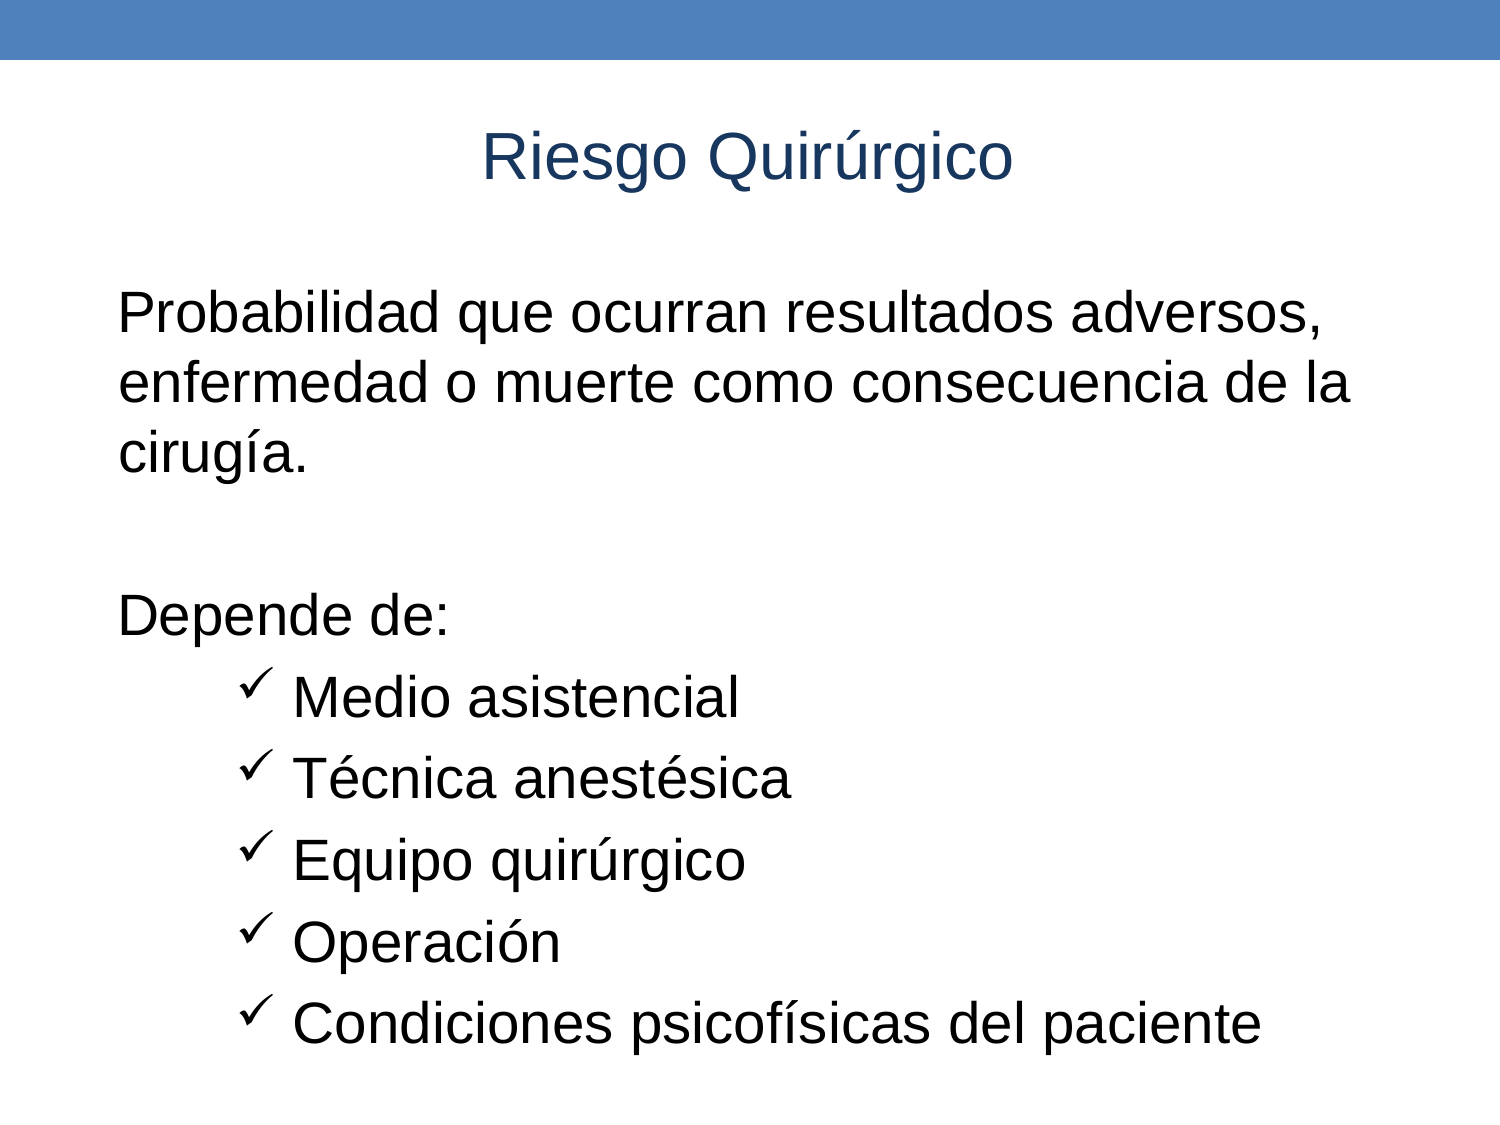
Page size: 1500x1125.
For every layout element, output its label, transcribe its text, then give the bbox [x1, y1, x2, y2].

list Riesgo Quirúrgico Probabilidad que ocurran resultados adversos, enfermedad o muerte como consecuencia de la cirugía. Depende de: Medio asistencial Técnica anestésica Equipo quirúrgico Operación Condiciones psicofísicas del paciente [58, 105, 1395, 1079]
